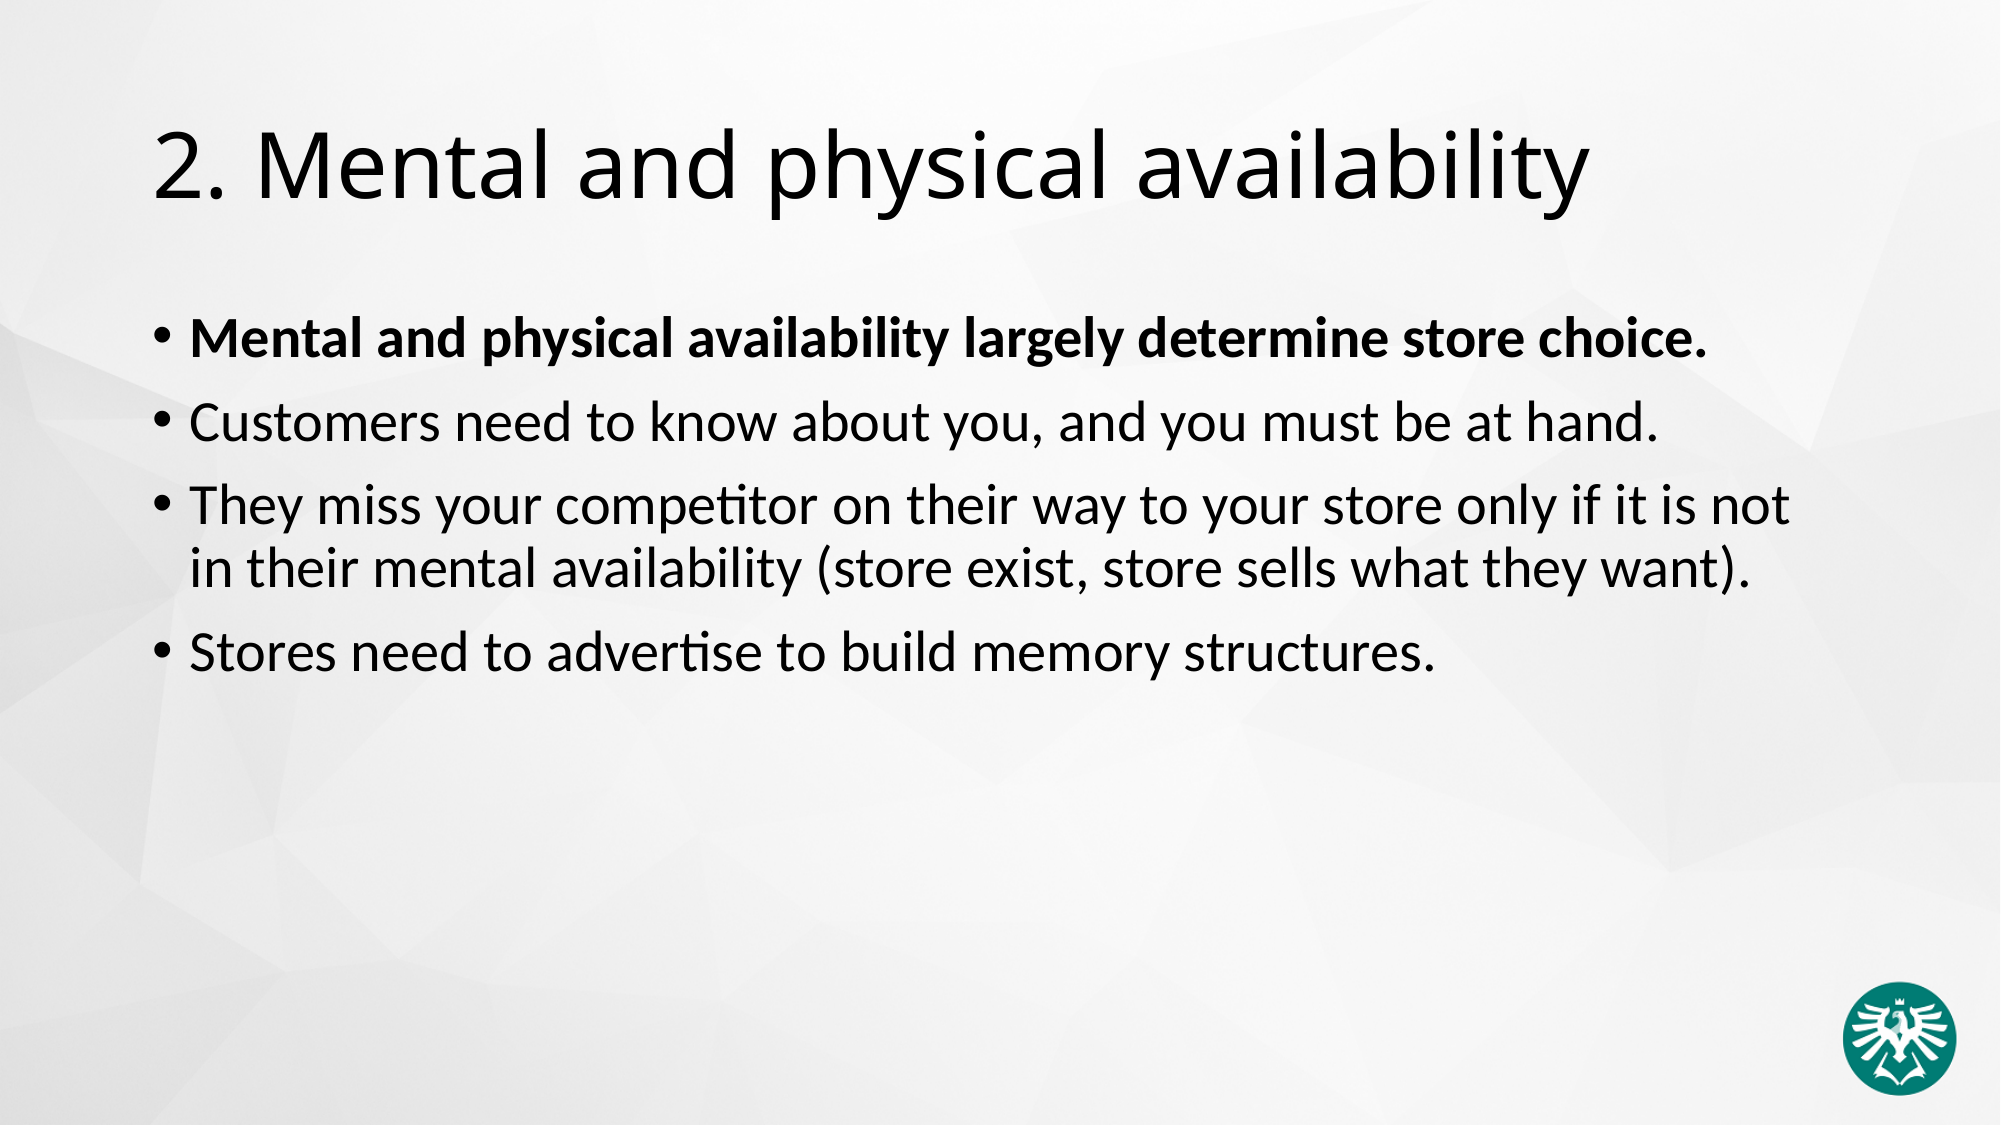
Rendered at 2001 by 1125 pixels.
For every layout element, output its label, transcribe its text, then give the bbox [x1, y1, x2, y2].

title 2. Mental and physical availability [137, 59, 1863, 278]
picture [0, 0, 2001, 1125]
list Mental and physical availability largely determine store choice. Customers need to know about you, and you must be at hand. They miss your competitor on their way to your store only if it is not in their mental availability (store exist, store sells what they want). Stores need to advertise to build memory structures. [137, 299, 1863, 1014]
